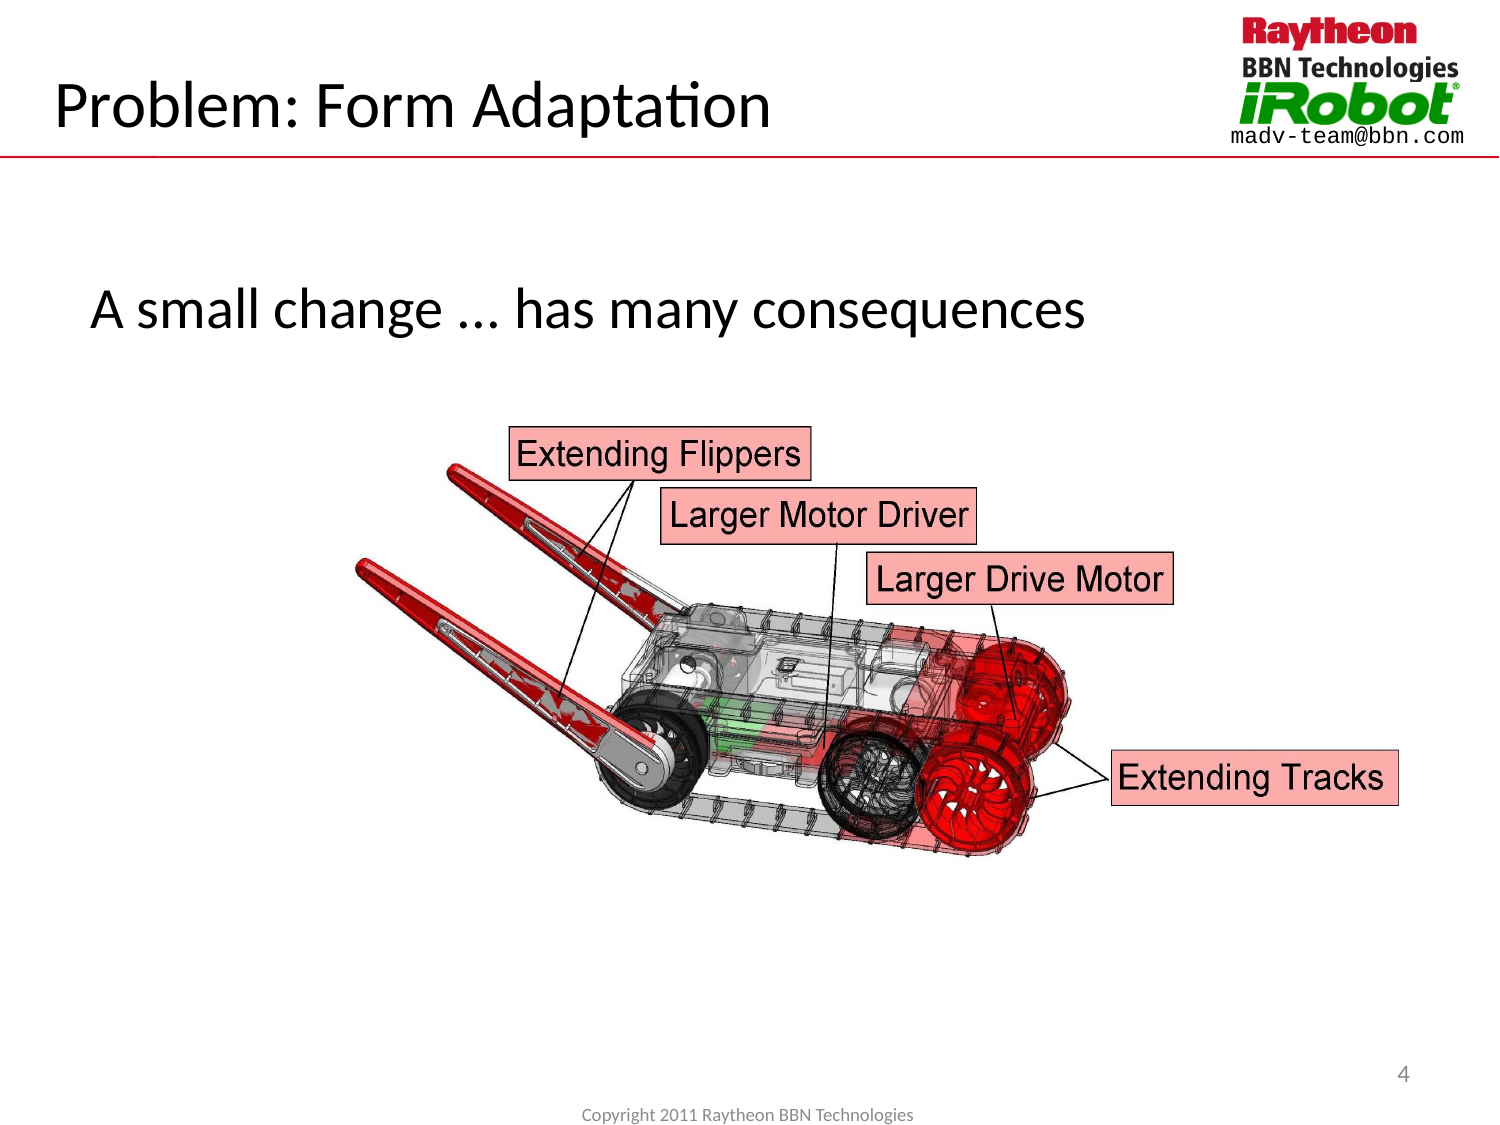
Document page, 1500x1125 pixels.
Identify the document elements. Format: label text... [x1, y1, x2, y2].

picture [350, 425, 1399, 864]
slide_number 4 [1074, 1042, 1425, 1103]
footer Copyright 2011 Raytheon BBN Technologies [512, 1102, 988, 1125]
title Problem: Form Adaptation [39, 44, 1390, 158]
picture [1239, 14, 1460, 125]
list A small change ... has many consequences [74, 262, 1426, 1006]
